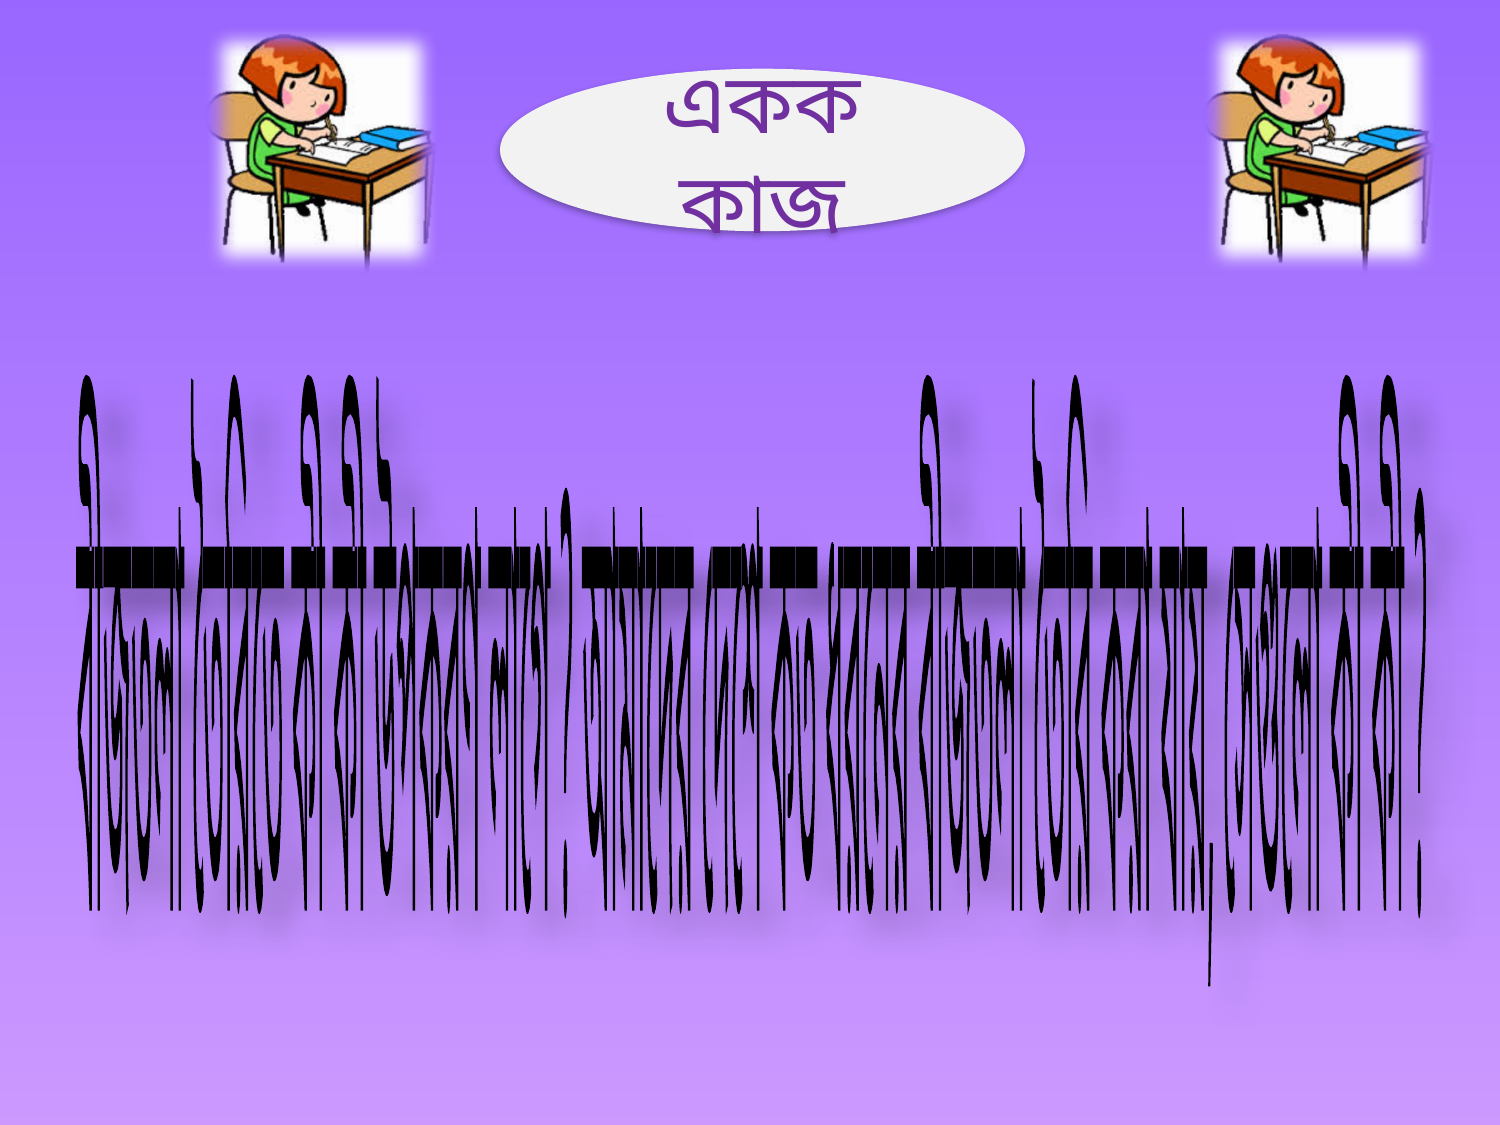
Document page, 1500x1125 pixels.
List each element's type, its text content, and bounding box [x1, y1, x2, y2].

text_box বীজতলা তৈরিতে কী কী উপকরণ লাগে ? আমাদের দেশে কত ধরনের বীজতলা তৈরি করা যায়, সেগুলো কী কী ? [486, 505, 553, 917]
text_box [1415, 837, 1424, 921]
text_box বীজতলা তৈরিতে কী কী উপকরণ লাগে ? আমাদের দেশে কত ধরনের বীজতলা তৈরি করা যায়, সেগুলো কী কী ? [371, 374, 483, 917]
text_box বীজতলা তৈরিতে কী কী উপকরণ লাগে ? আমাদের দেশে কত ধরনের বীজতলা তৈরি করা যায়, সেগুলো কী কী ? [188, 372, 286, 917]
text_box বীজতলা তৈরিতে কী কী উপকরণ লাগে ? আমাদের দেশে কত ধরনের বীজতলা তৈরি করা যায়, সেগুলো কী কী ? [1097, 505, 1155, 917]
text_box বীজতলা তৈরিতে কী কী উপকরণ লাগে ? আমাদের দেশে কত ধরনের বীজতলা তৈরি করা যায়, সেগুলো কী কী ? [73, 372, 187, 918]
text_box বীজতলা তৈরিতে কী কী উপকরণ লাগে ? আমাদের দেশে কত ধরনের বীজতলা তৈরি করা যায়, সেগুলো কী কী ? [289, 372, 328, 913]
text_box একক কাজ [497, 66, 1028, 234]
text_box বীজতলা তৈরিতে কী কী উপকরণ লাগে ? আমাদের দেশে কত ধরনের বীজতলা তৈরি করা যায়, সেগুলো কী কী ? [767, 544, 819, 913]
text_box বীজতলা তৈরিতে কী কী উপকরণ লাগে ? আমাদের দেশে কত ধরনের বীজতলা তৈরি করা যায়, সেগুলো কী কী ? [915, 372, 1028, 918]
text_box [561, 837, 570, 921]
text_box বীজতলা তৈরিতে কী কী উপকরণ লাগে ? আমাদের দেশে কত ধরনের বীজতলা তৈরি করা যায়, সেগুলো কী কী ? [1412, 485, 1429, 796]
text_box বীজতলা তৈরিতে কী কী উপকরণ লাগে ? আমাদের দেশে কত ধরনের বীজতলা তৈরি করা যায়, সেগুলো কী কী ? [824, 540, 912, 917]
text_box বীজতলা তৈরিতে কী কী উপকরণ লাগে ? আমাদের দেশে কত ধরনের বীজতলা তৈরি করা যায়, সেগুলো কী কী ? [1368, 372, 1407, 913]
text_box বীজতলা তৈরিতে কী কী উপকরণ লাগে ? আমাদের দেশে কত ধরনের বীজতলা তৈরি করা যায়, সেগুলো কী কী ? [558, 485, 575, 796]
text_box বীজতলা তৈরিতে কী কী উপকরণ লাগে ? আমাদের দেশে কত ধরনের বীজতলা তৈরি করা যায়, সেগুলো কী কী ? [1030, 372, 1095, 917]
text_box বীজতলা তৈরিতে কী কী উপকরণ লাগে ? আমাদের দেশে কত ধরনের বীজতলা তৈরি করা যায়, সেগুলো কী কী ? [579, 505, 696, 918]
text_box বীজতলা তৈরিতে কী কী উপকরণ লাগে ? আমাদের দেশে কত ধরনের বীজতলা তৈরি করা যায়, সেগুলো কী কী ? [1222, 505, 1325, 917]
picture [1202, 24, 1438, 276]
text_box বীজতলা তৈরিতে কী কী উপকরণ লাগে ? আমাদের দেশে কত ধরনের বীজতলা তৈরি করা যায়, সেগুলো কী কী ? [330, 372, 369, 913]
text_box বীজতলা তৈরিতে কী কী উপকরণ লাগে ? আমাদের দেশে কত ধরনের বীজতলা তৈরি করা যায়, সেগুলো কী কী ? [1157, 505, 1216, 989]
picture [204, 24, 441, 276]
text_box বীজতলা তৈরিতে কী কী উপকরণ লাগে ? আমাদের দেশে কত ধরনের বীজতলা তৈরি করা যায়, সেগুলো কী কী ? [700, 505, 765, 918]
text_box বীজতলা তৈরিতে কী কী উপকরণ লাগে ? আমাদের দেশে কত ধরনের বীজতলা তৈরি করা যায়, সেগুলো কী কী ? [1327, 372, 1366, 913]
